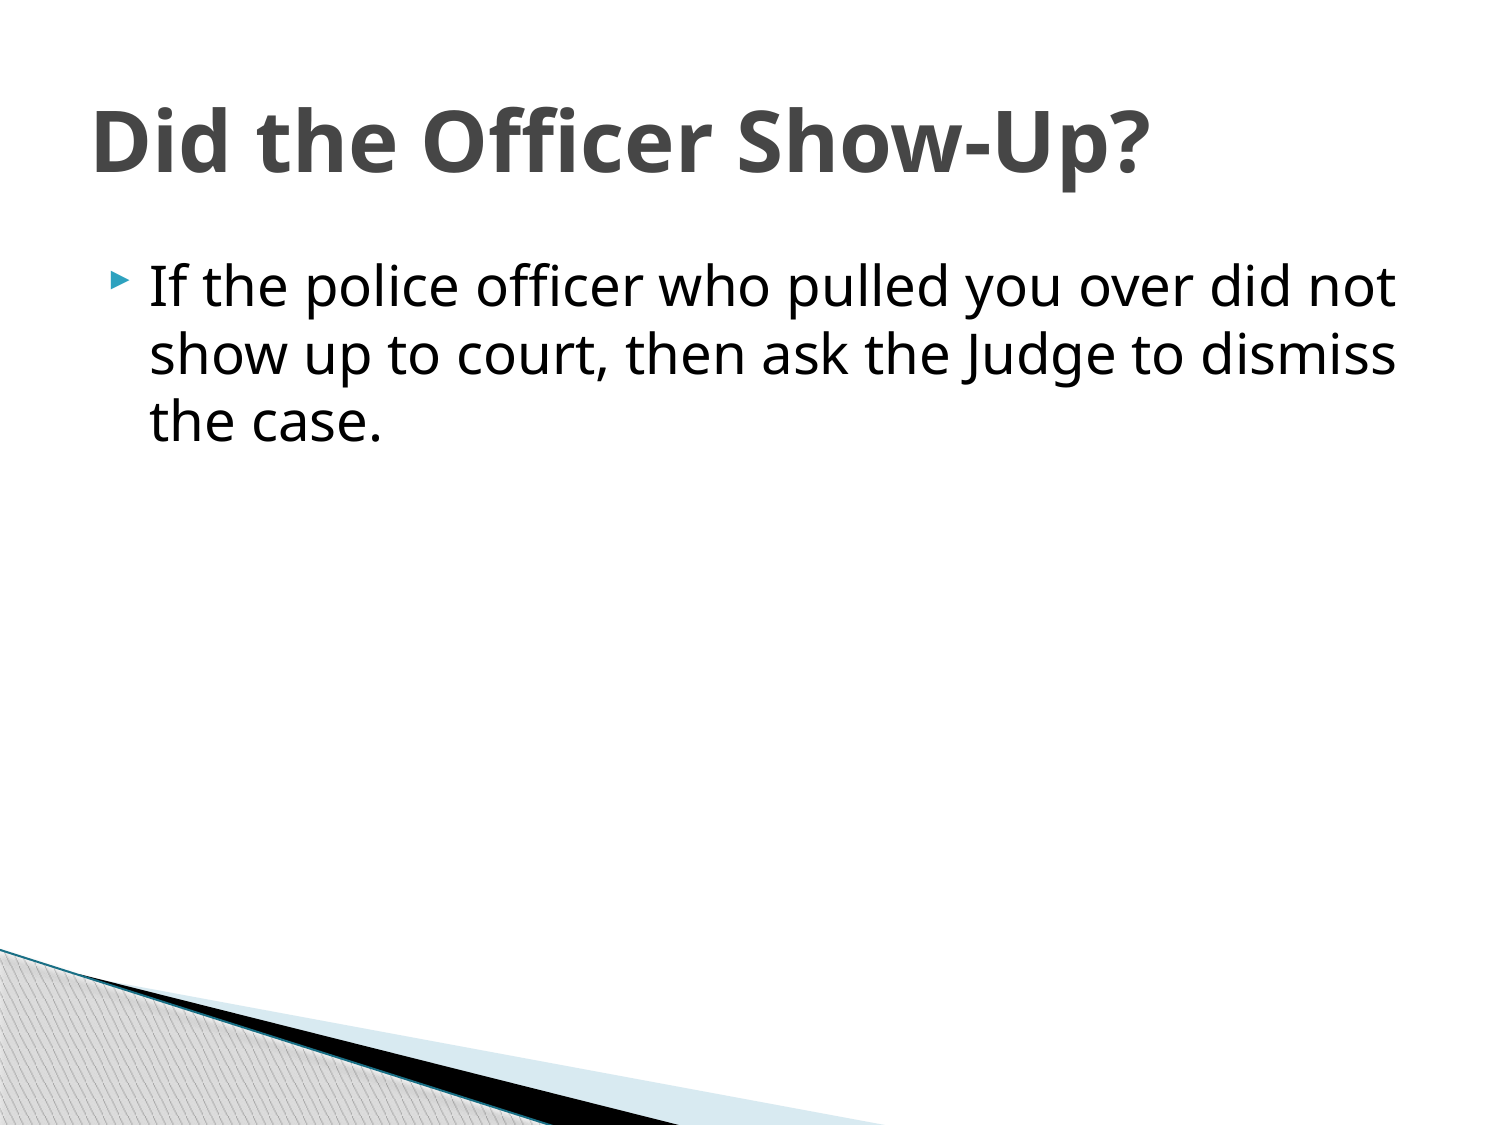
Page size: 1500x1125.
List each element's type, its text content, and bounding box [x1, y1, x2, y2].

title Did the Officer Show-Up? [75, 45, 1425, 233]
list If the police officer who pulled you over did not show up to court, then ask the Judge to dismiss the case. [75, 243, 1425, 986]
